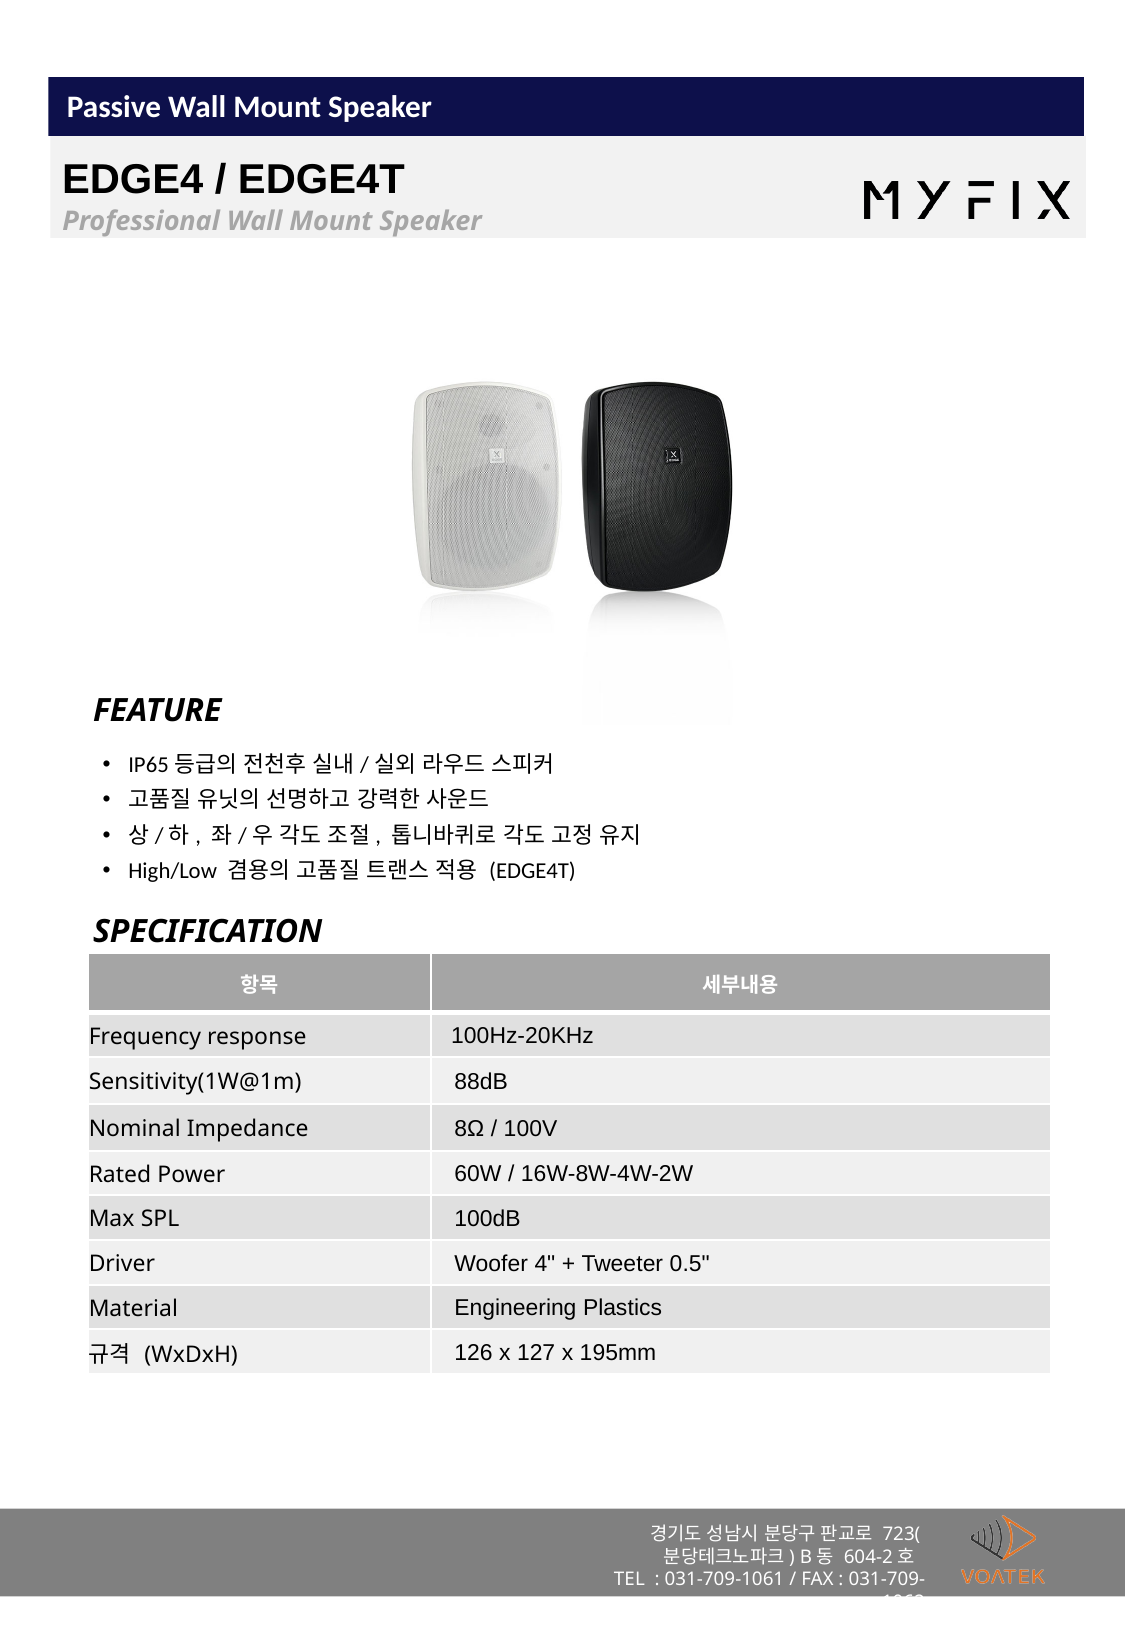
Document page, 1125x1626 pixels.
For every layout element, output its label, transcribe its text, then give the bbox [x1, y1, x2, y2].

text_box [0, 1507, 1125, 1597]
table_cell 8Ω / 100V [432, 1105, 1050, 1150]
picture [864, 181, 1070, 219]
table_cell Max SPL [89, 1196, 430, 1239]
table_cell 88dB [432, 1058, 1050, 1103]
text_box FEATURE [79, 687, 316, 743]
text_box [49, 135, 1087, 239]
table_cell Rated Power [89, 1152, 430, 1194]
picture [948, 1504, 1055, 1593]
text_box Passive Wall Mount Speaker [52, 78, 448, 131]
text_box [47, 76, 1085, 137]
table_cell Woofer 4" + Tweeter 0.5" [432, 1241, 1050, 1284]
table_cell Sensitivity(1W@1m) [89, 1058, 430, 1103]
text_box EDGE4 / EDGE4T [48, 150, 450, 199]
table_header 세부내용 [432, 954, 1050, 1010]
table_cell 100dB [432, 1196, 1050, 1239]
table_cell 126 x 127 x 195mm [432, 1330, 1050, 1373]
table_cell 규격 (WxDxH) [89, 1330, 430, 1373]
table_cell Frequency response [89, 1015, 430, 1056]
table_header 항목 [89, 954, 430, 1010]
table_cell 60W / 16W-8W-4W-2W [432, 1152, 1050, 1194]
table_cell Engineering Plastics [432, 1286, 1050, 1328]
picture [317, 220, 822, 725]
text_box Professional Wall Mount Speaker [48, 199, 537, 256]
table_cell Nominal Impedance [89, 1105, 430, 1150]
text_box IP65등급의 전천후 실내/실외 라우드 스피커 고품질 유닛의 선명하고 강력한 사운드 상/하, 좌/우 각도 조절, 톱니바퀴로 각도 고정 유지 High/Low 겸용의 고품질 트랜스 적용 (EDGE4T) [87, 734, 1064, 891]
table_cell 100Hz-20KHz [432, 1015, 1050, 1056]
table_cell Driver [89, 1241, 430, 1284]
text_box SPECIFICATION [79, 907, 383, 964]
table_cell Material [89, 1286, 430, 1328]
text_box 경기도 성남시 분당구 판교로 723(분당테크노파크) B동 604-2호 TEL : 031-709-1061 / FAX : 031-709-1062 [557, 1514, 940, 1625]
